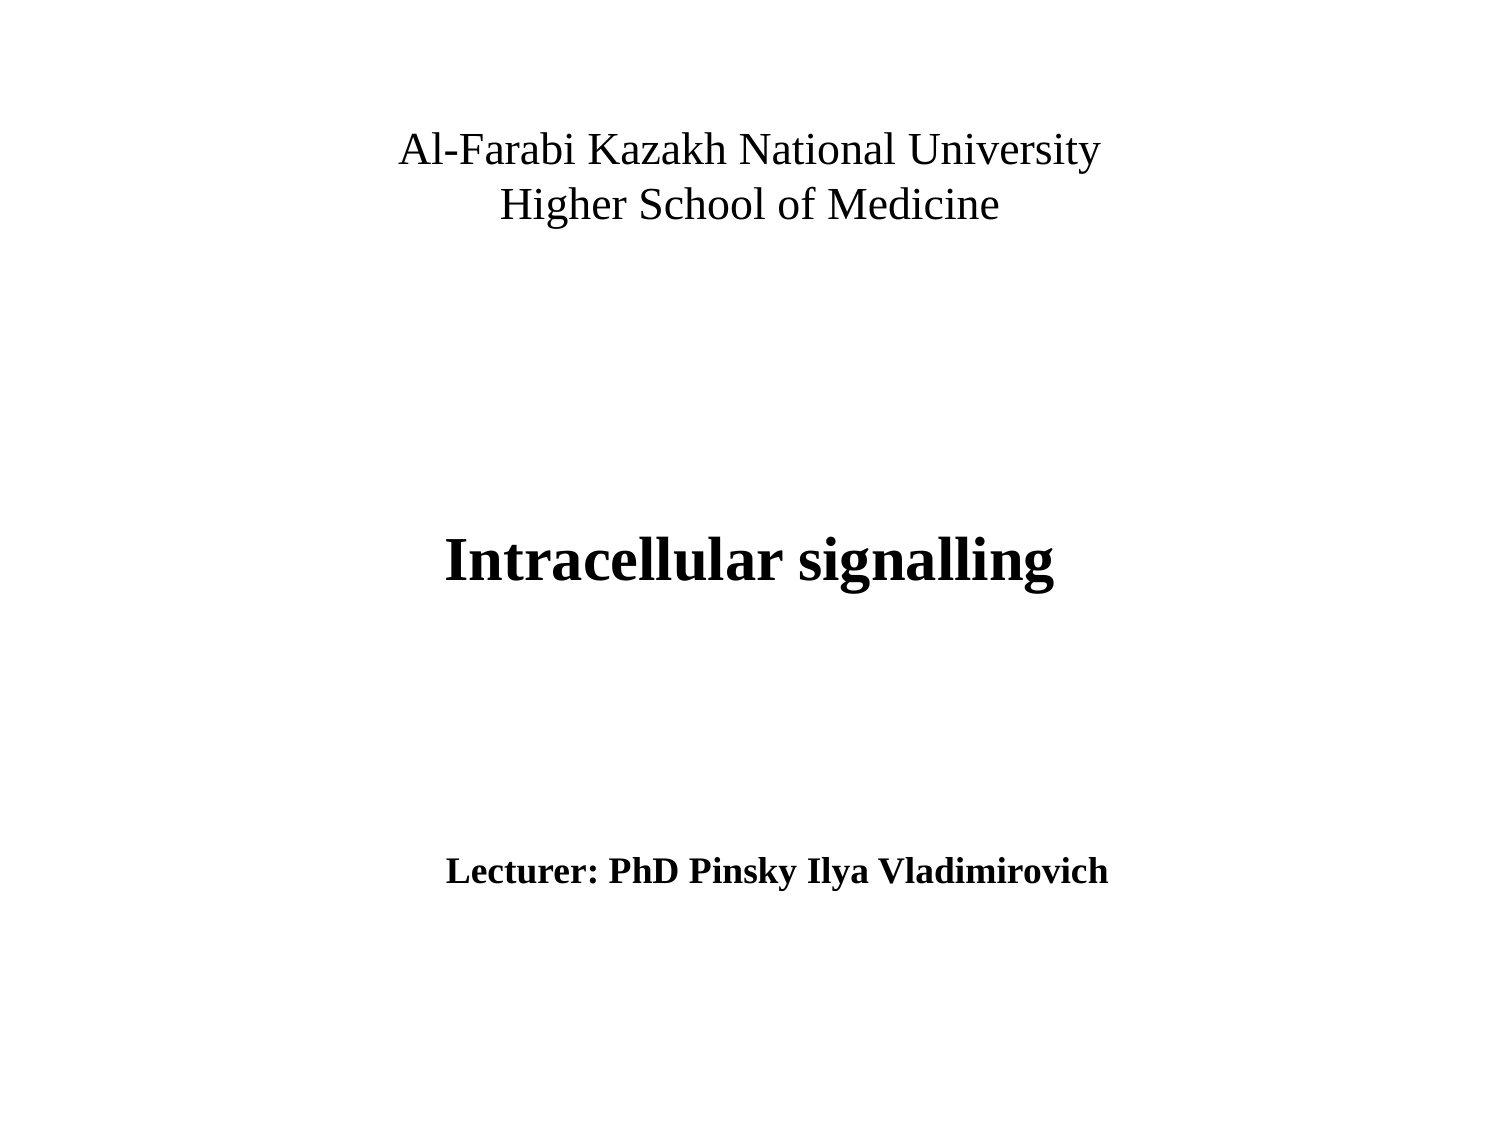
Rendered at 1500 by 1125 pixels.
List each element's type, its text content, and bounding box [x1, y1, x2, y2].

subtitle Intracellular signalling [51, 503, 1449, 667]
title Al-Farabi Kazakh National University Higher School of Medicine [51, 29, 1449, 244]
text_box Lecturer: PhD Pinsky Ilya Vladimirovich [431, 838, 1268, 899]
